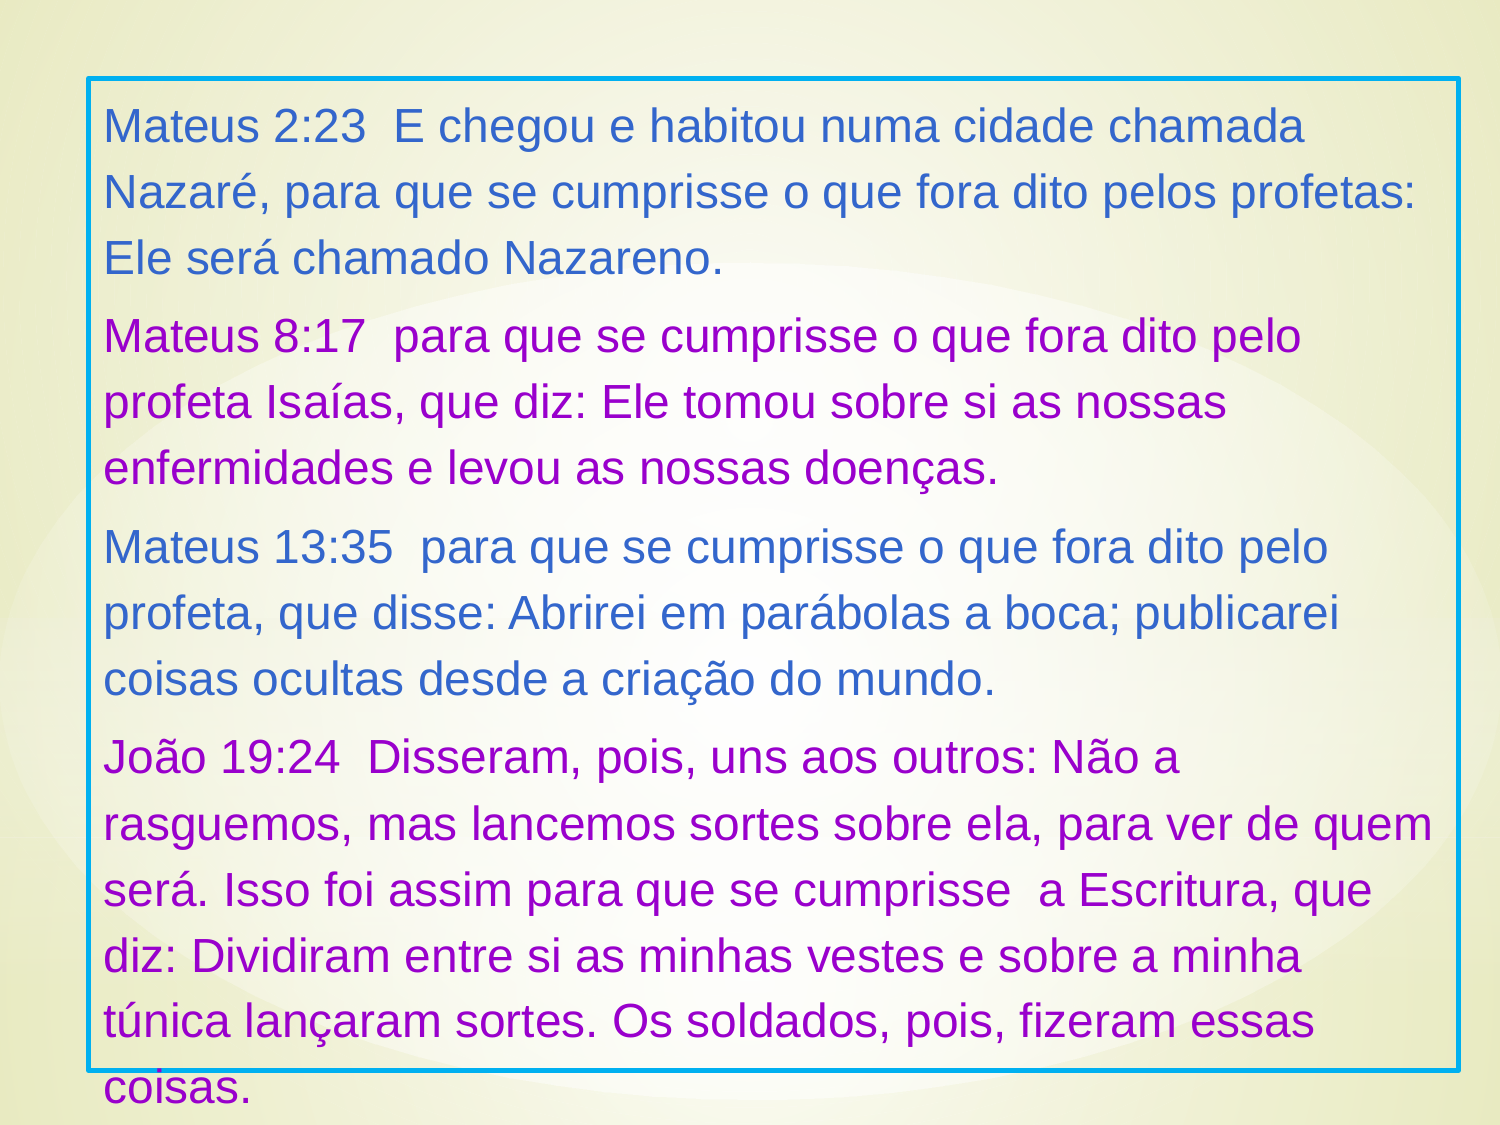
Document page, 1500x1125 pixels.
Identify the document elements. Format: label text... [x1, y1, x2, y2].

list Mateus 2:23 E chegou e habitou numa cidade chamada Nazaré, para que se cumprisse o que fora dito pelos profetas: Ele será chamado Nazareno. Mateus 8:17 para que se cumprisse o que fora dito pelo profeta Isaías, que diz: Ele tomou sobre si as nossas enfermidades e levou as nossas doenças. Mateus 13:35 para que se cumprisse o que fora dito pelo profeta, que disse: Abrirei em parábolas a boca; publicarei coisas ocultas desde a criação do mundo. João 19:24 Disseram, pois, uns aos outros: Não a rasguemos, mas lancemos sortes sobre ela, para ver de quem será. Isso foi assim para que se cumprisse a Escritura, que diz: Dividiram entre si as minhas vestes e sobre a minha túnica lançaram sortes. Os soldados, pois, fizeram essas coisas. [88, 78, 1459, 1071]
